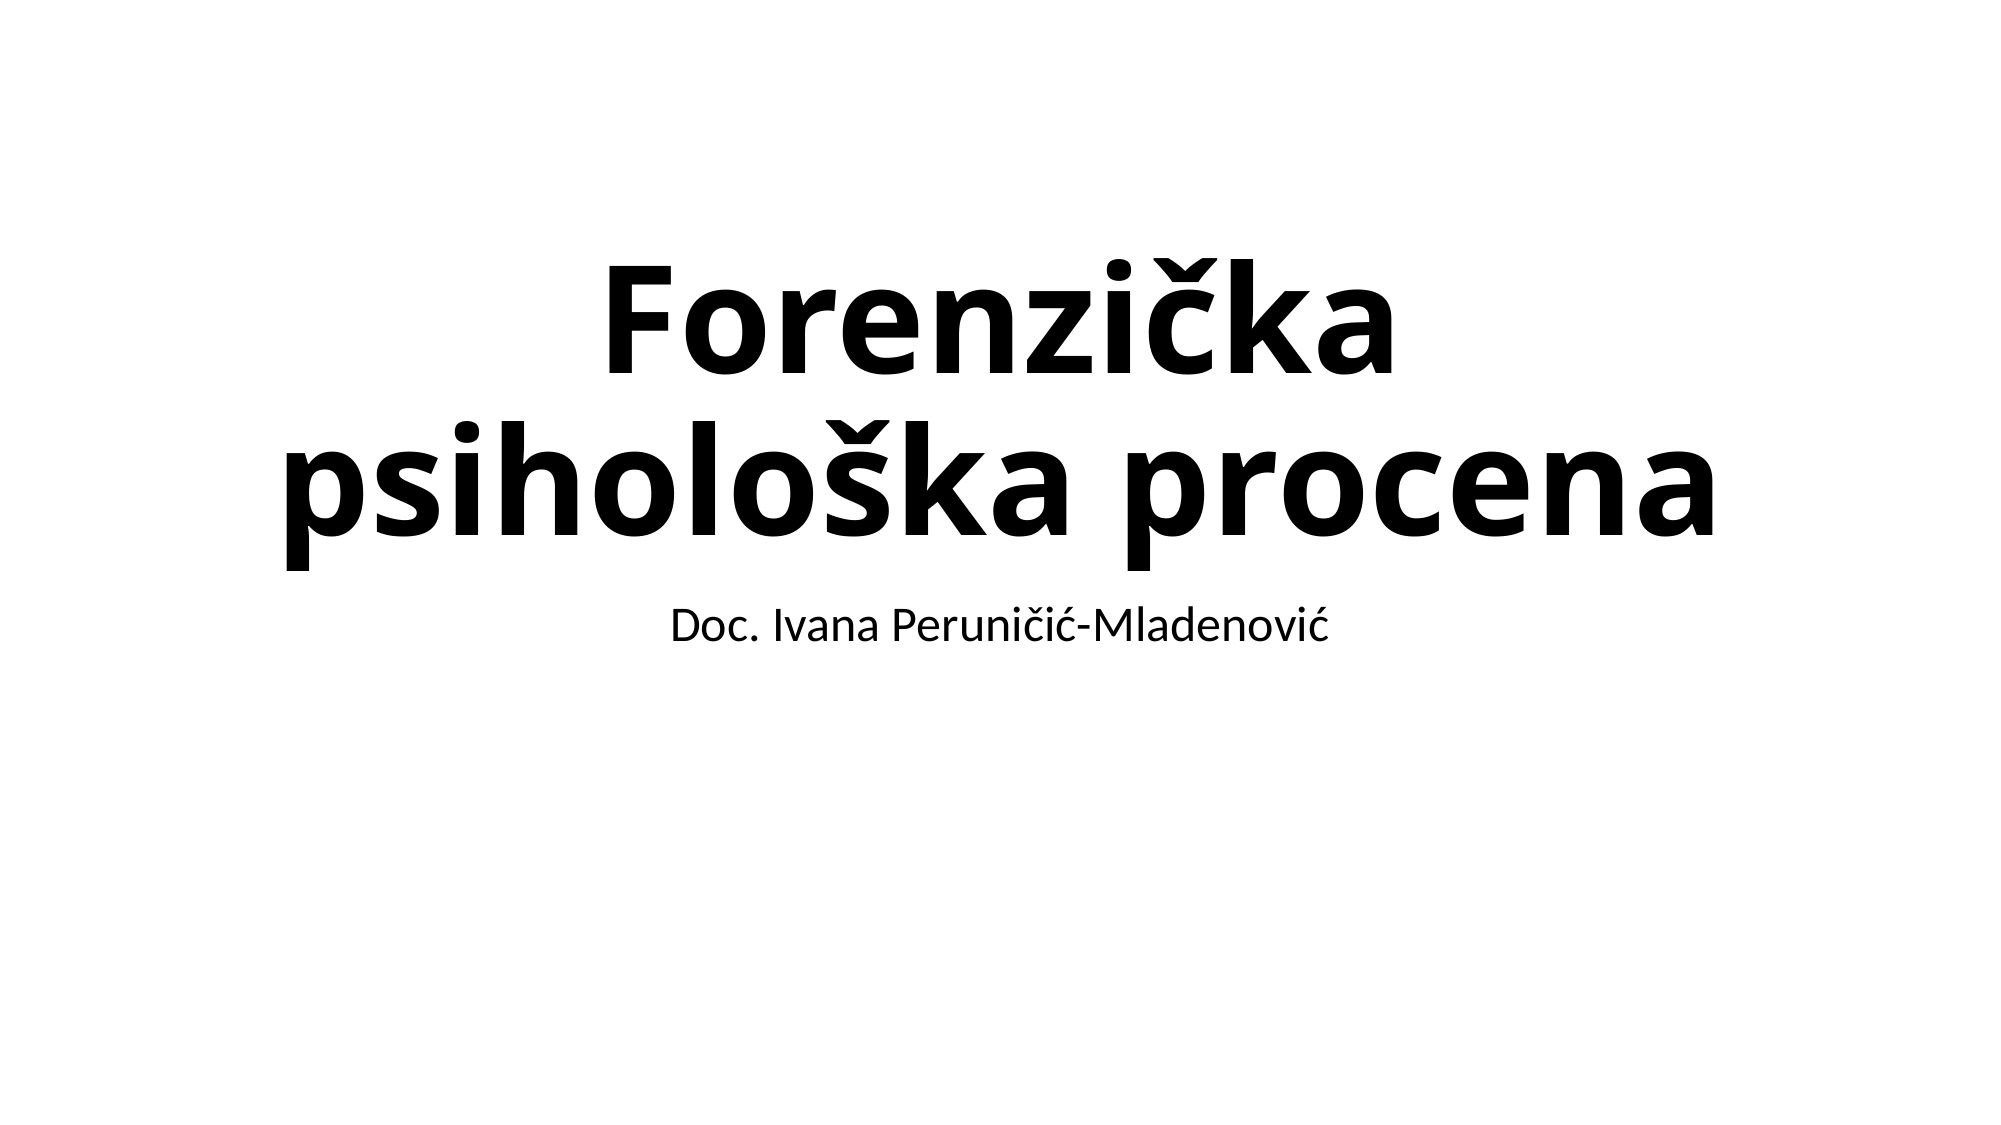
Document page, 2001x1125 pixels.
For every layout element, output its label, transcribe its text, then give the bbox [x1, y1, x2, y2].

title Forenzička psihološka procena [249, 183, 1751, 576]
subtitle Doc. Ivana Peruničić-Mladenović [249, 590, 1751, 863]
